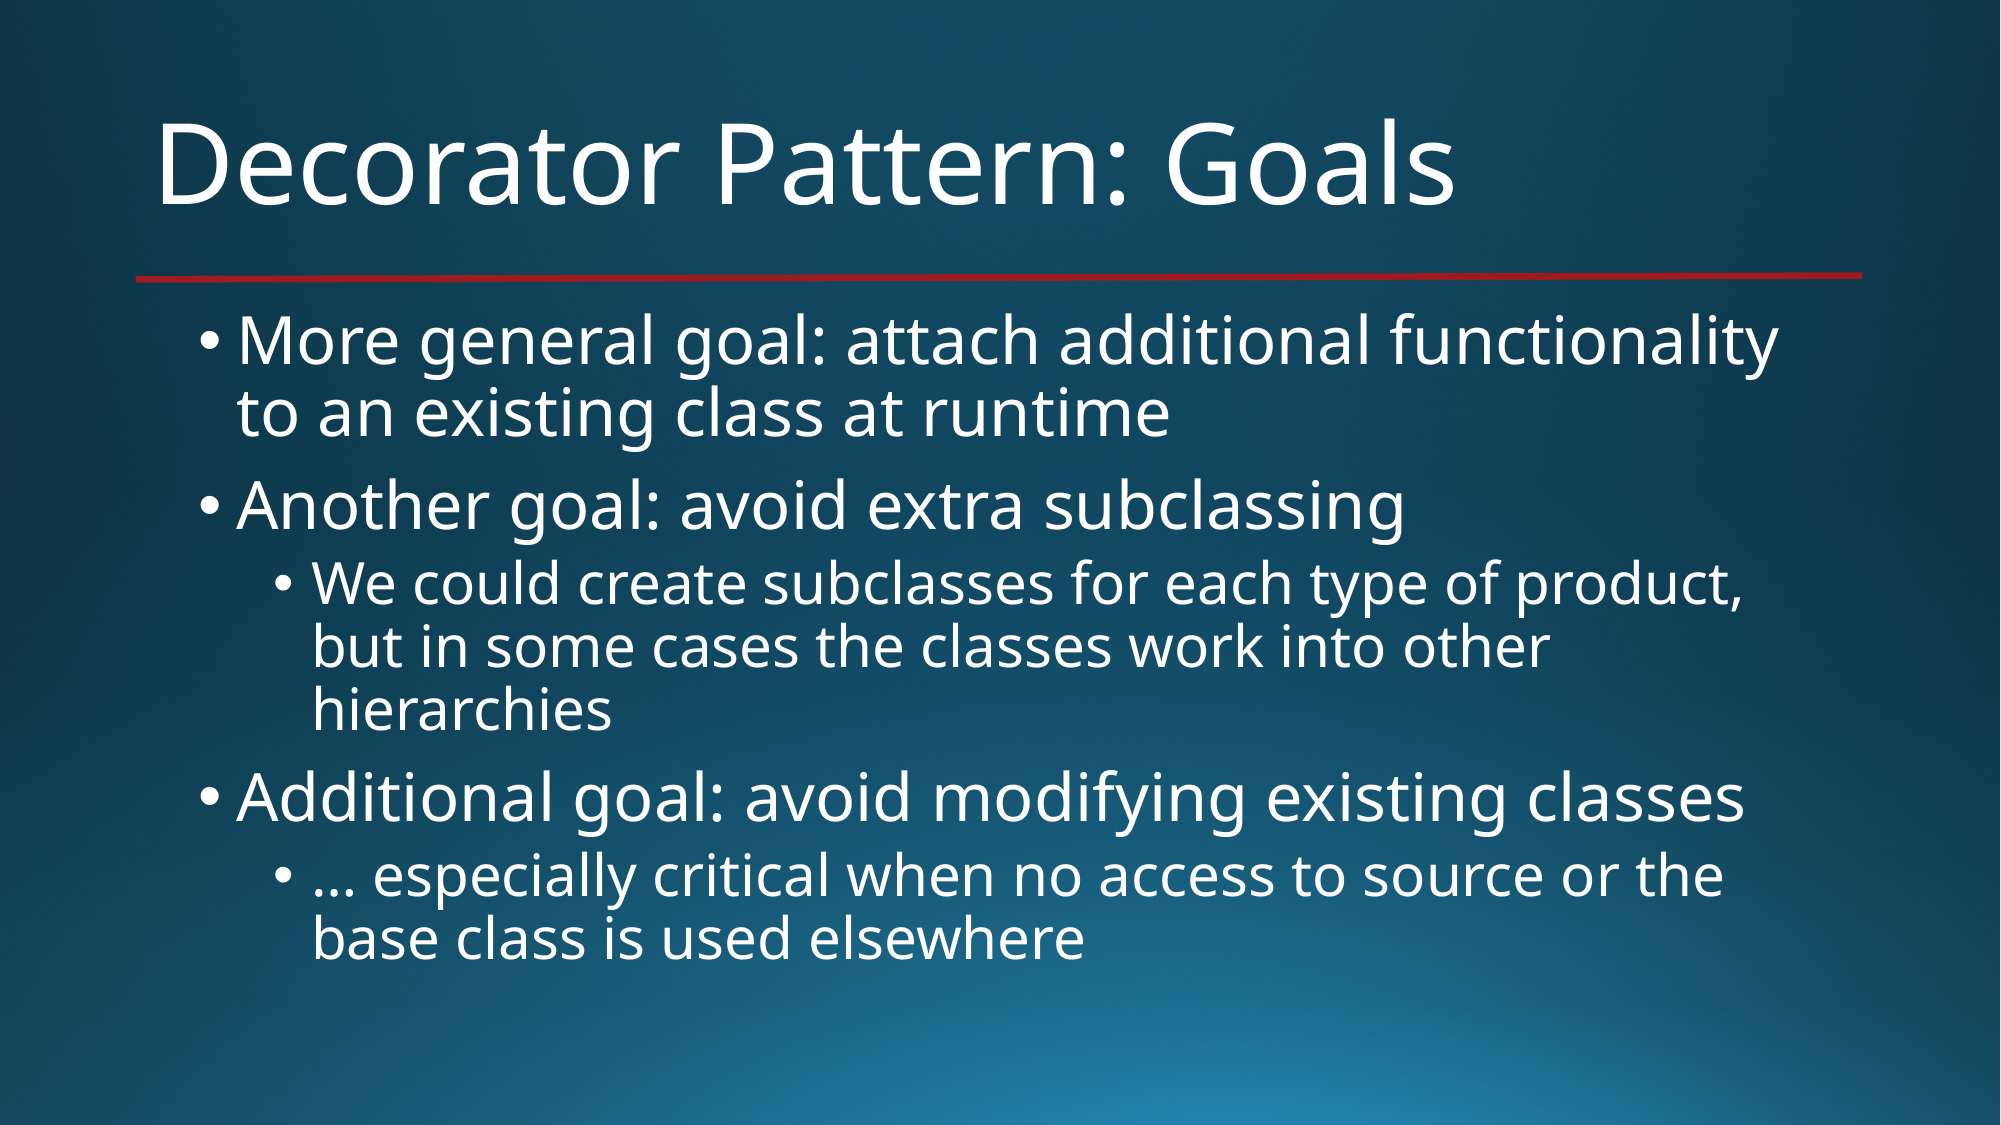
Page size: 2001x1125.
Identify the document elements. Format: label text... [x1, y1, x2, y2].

title Decorator Pattern: Goals [137, 59, 1863, 278]
list More general goal: attach additional functionality to an existing class at runtime Another goal: avoid extra subclassing We could create subclasses for each type of product, but in some cases the classes work into other hierarchies Additional goal: avoid modifying existing classes … especially critical when no access to source or the base class is used elsewhere [183, 299, 1863, 1014]
picture [0, 0, 2001, 1125]
